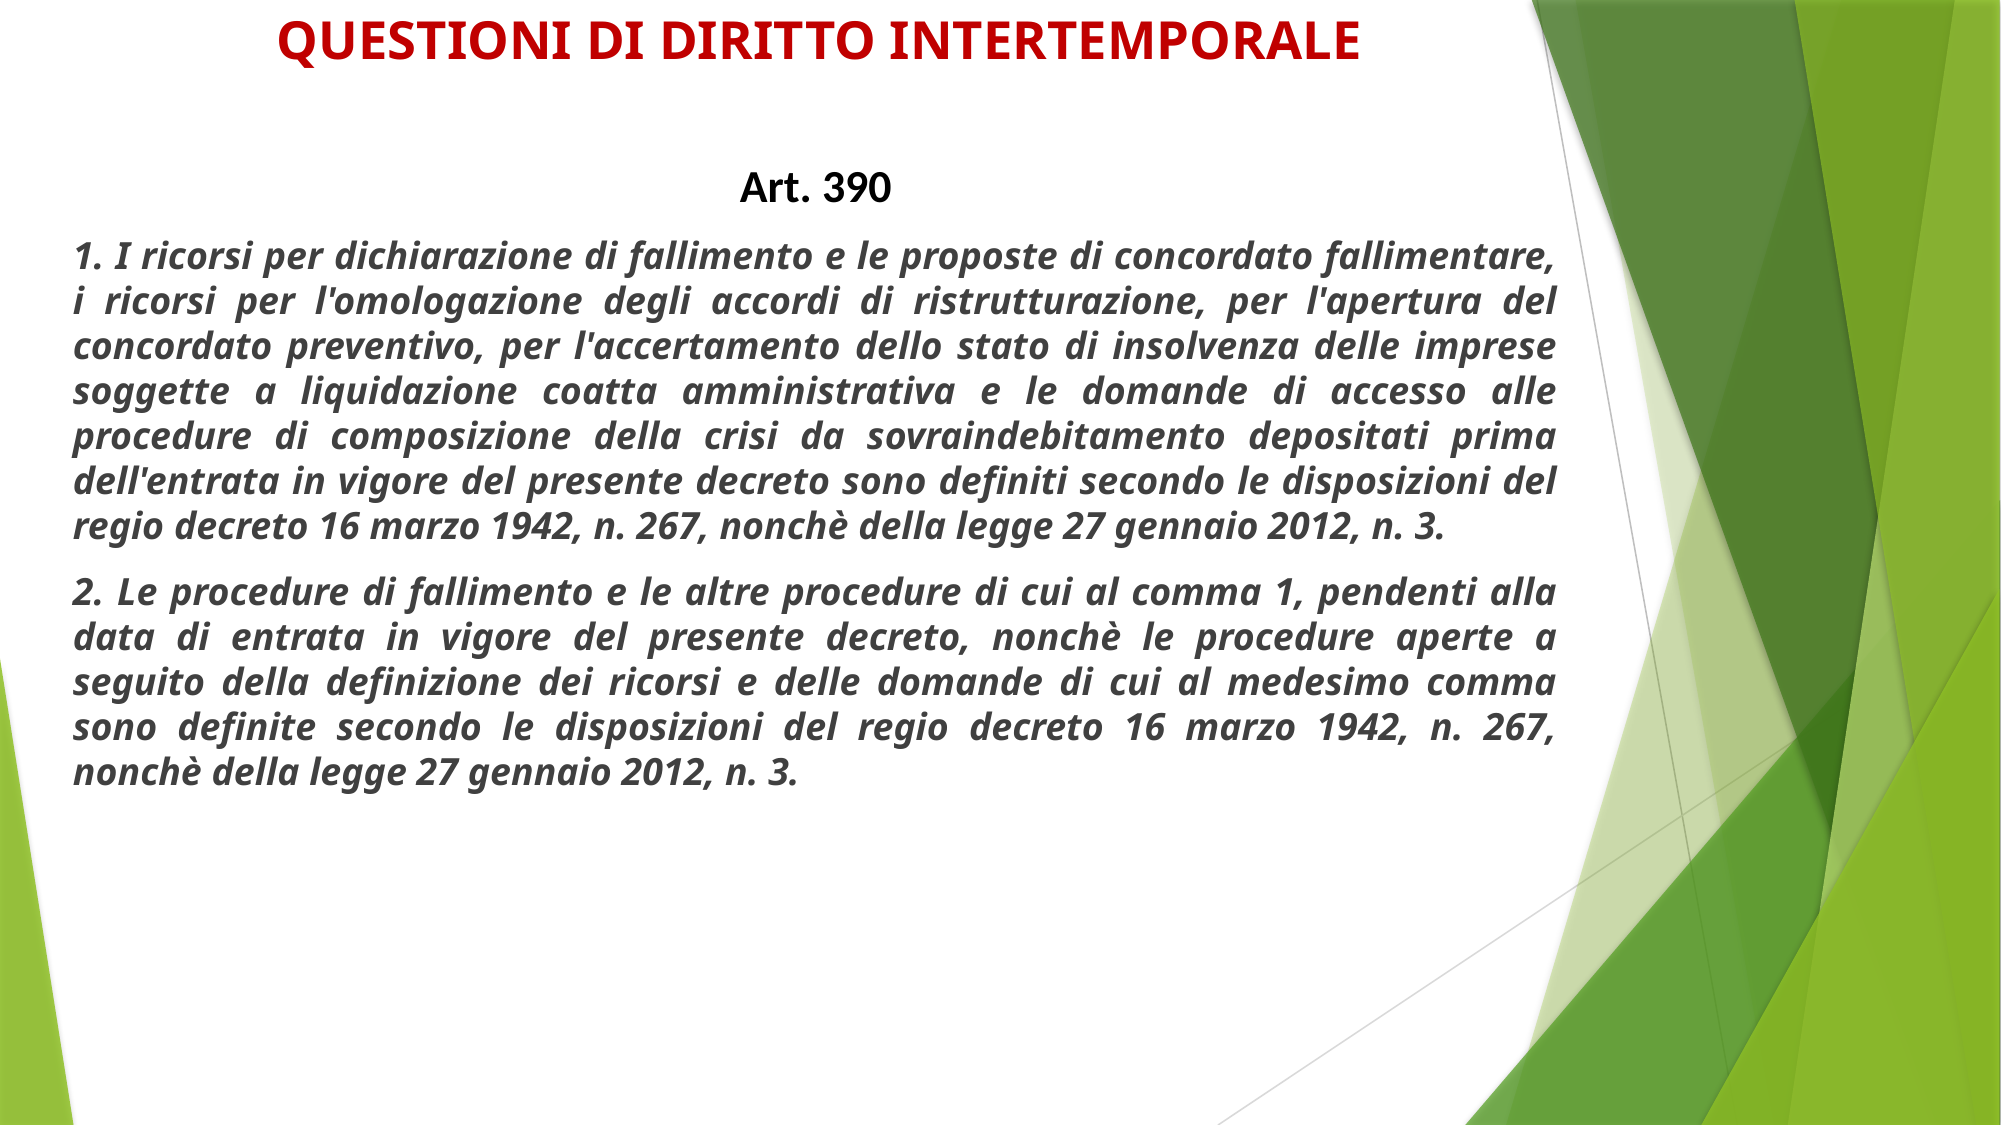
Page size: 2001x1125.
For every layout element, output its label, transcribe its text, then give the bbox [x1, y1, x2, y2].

title QUESTIONI DI DIRITTO INTERTEMPORALE [13, 0, 1627, 150]
list Art. 390 1. I ricorsi per dichiarazione di fallimento e le proposte di concordato fallimentare, i ricorsi per l'omologazione degli accordi di ristrutturazione, per l'apertura del concordato preventivo, per l'accertamento dello stato di insolvenza delle imprese soggette a liquidazione coatta amministrativa e le domande di accesso alle procedure di composizione della crisi da sovraindebitamento depositati prima dell'entrata in vigore del presente decreto sono definiti secondo le disposizioni del regio decreto 16 marzo 1942, n. 267, nonchè della legge 27 gennaio 2012, n. 3. 2. Le procedure di fallimento e le altre procedure di cui al comma 1, pendenti alla data di entrata in vigore del presente decreto, nonchè le procedure aperte a seguito della definizione dei ricorsi e delle domande di cui al medesimo comma sono definite secondo le disposizioni del regio decreto 16 marzo 1942, n. 267, nonchè della legge 27 gennaio 2012, n. 3. [57, 149, 1574, 961]
